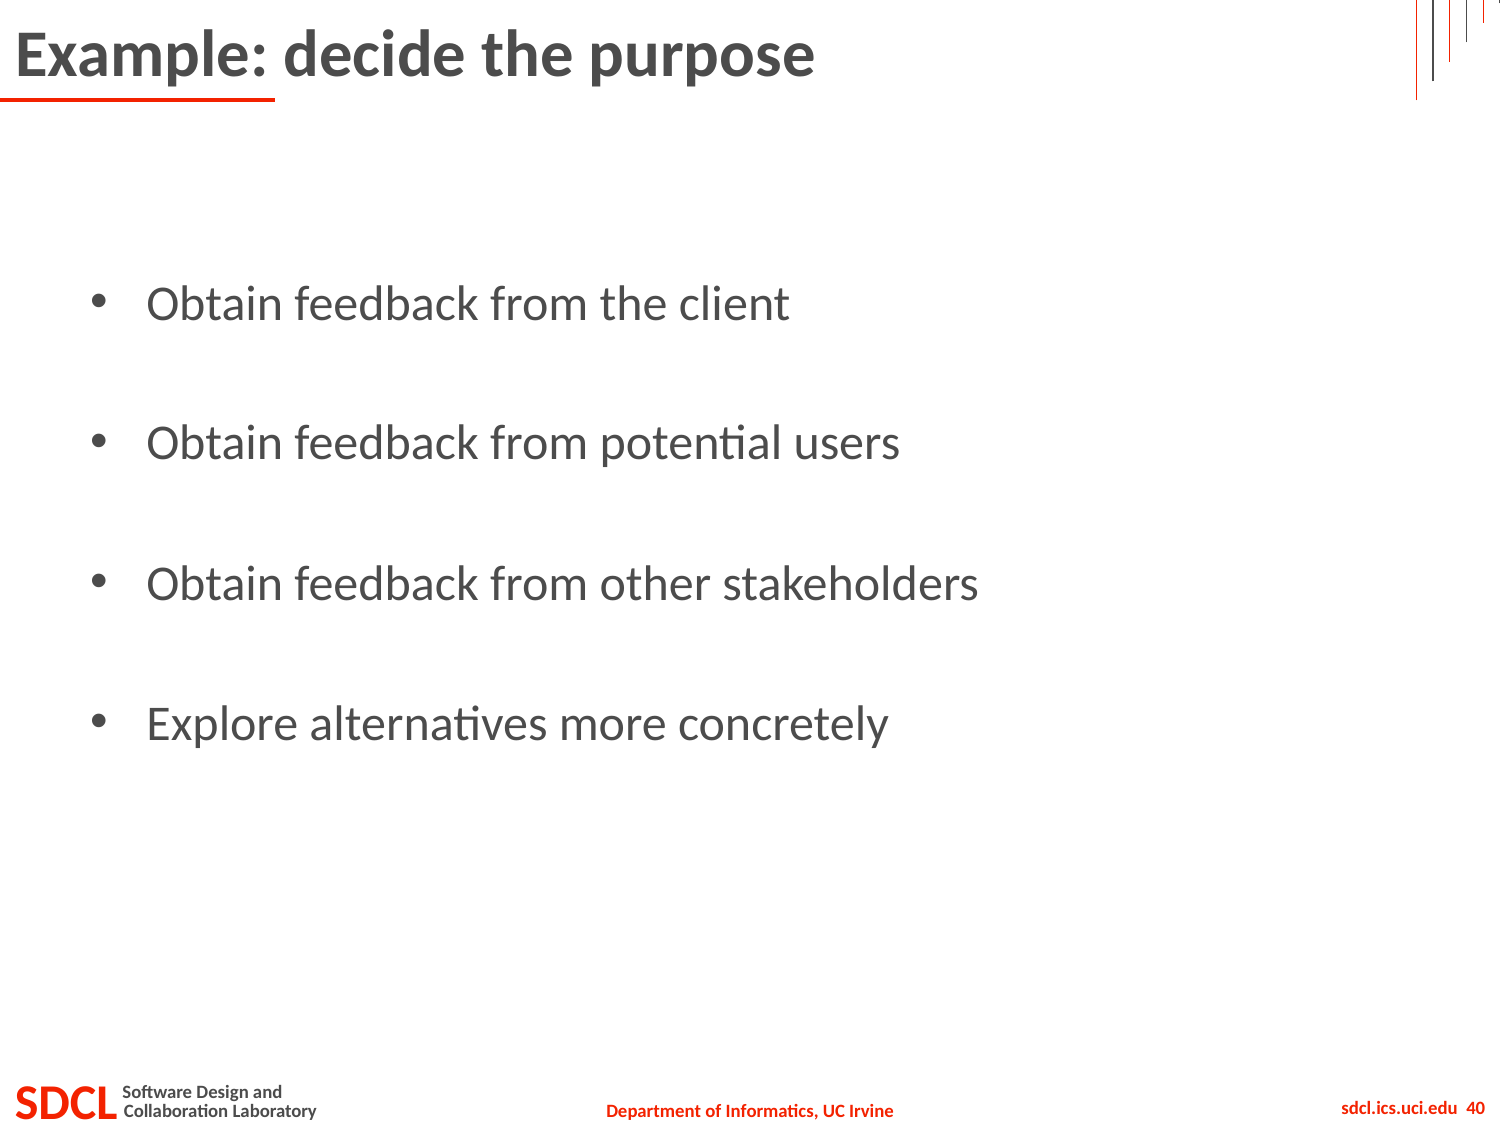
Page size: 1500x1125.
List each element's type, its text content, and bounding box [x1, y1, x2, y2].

title Example: decide the purpose [0, 0, 1350, 100]
list Obtain feedback from the client Obtain feedback from potential users Obtain feedback from other stakeholders Explore alternatives more concretely [75, 262, 1417, 1005]
